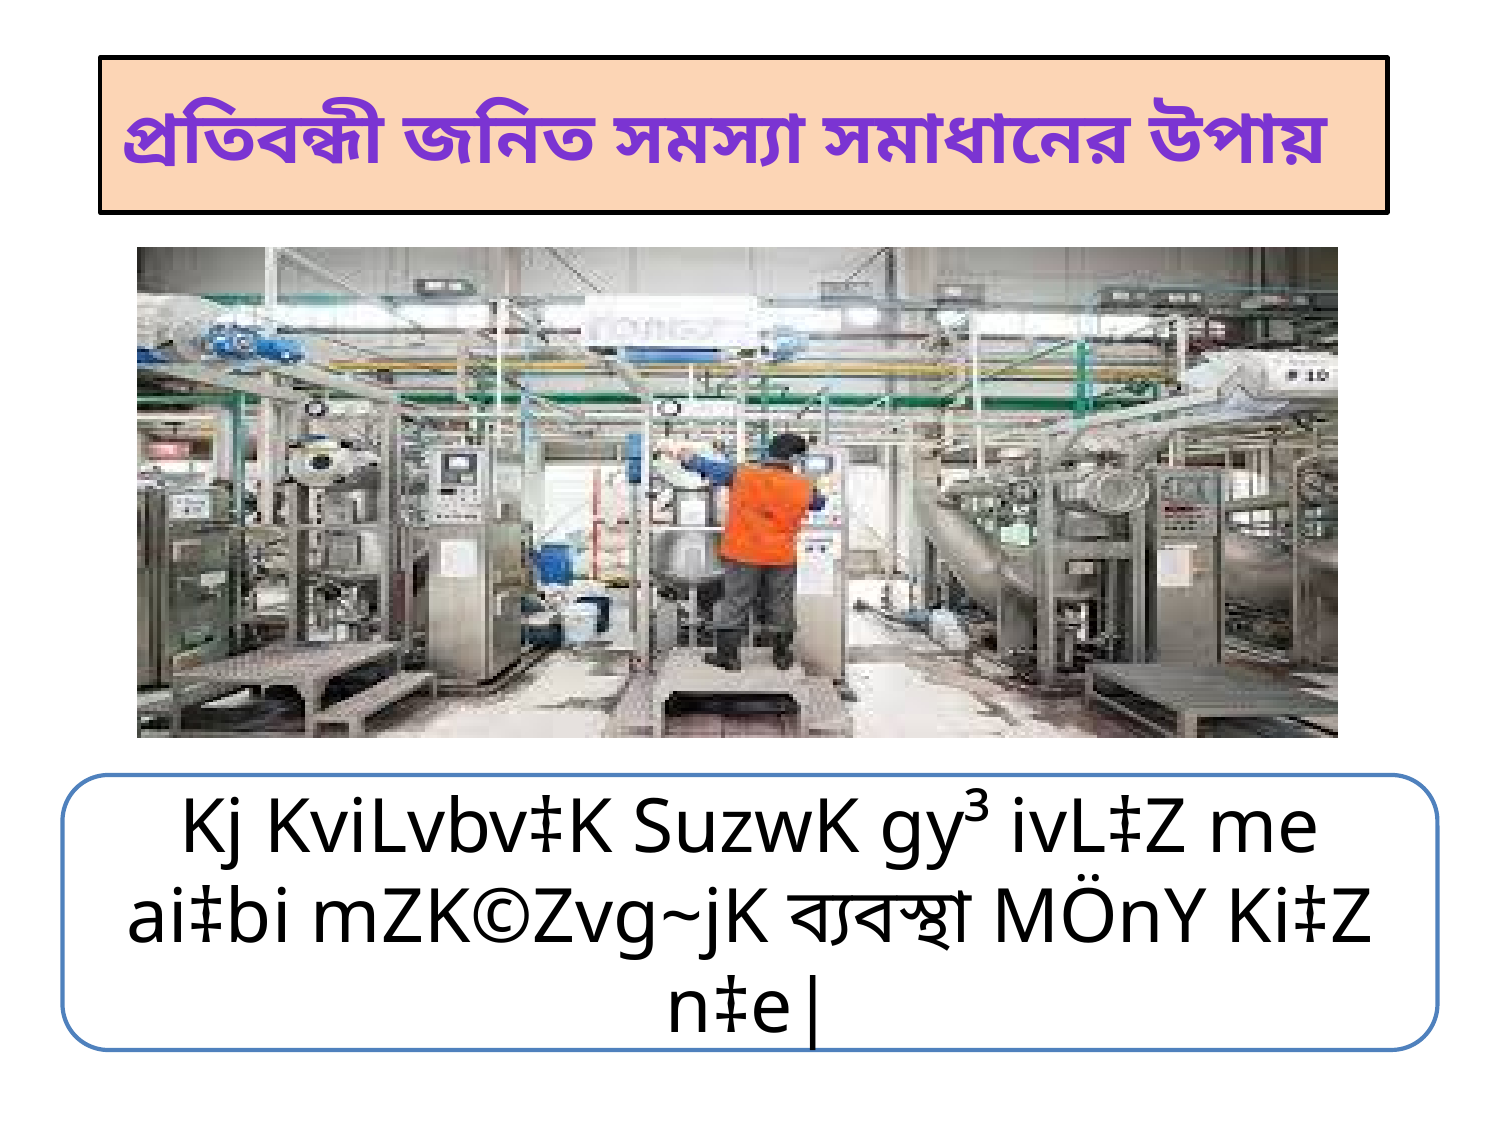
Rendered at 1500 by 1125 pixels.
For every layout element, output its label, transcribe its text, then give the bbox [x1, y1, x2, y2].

text_box Kj KviLvbv‡K SuzwK gy³ ivL‡Z me ai‡bi mZK©Zvg~jK ব্যবস্থা MÖnY Ki‡Z n‡e| [60, 772, 1440, 1053]
title প্রতিবন্ধী জনিত সমস্যা সমাধানের উপায় [98, 55, 1390, 215]
picture [137, 247, 1338, 738]
